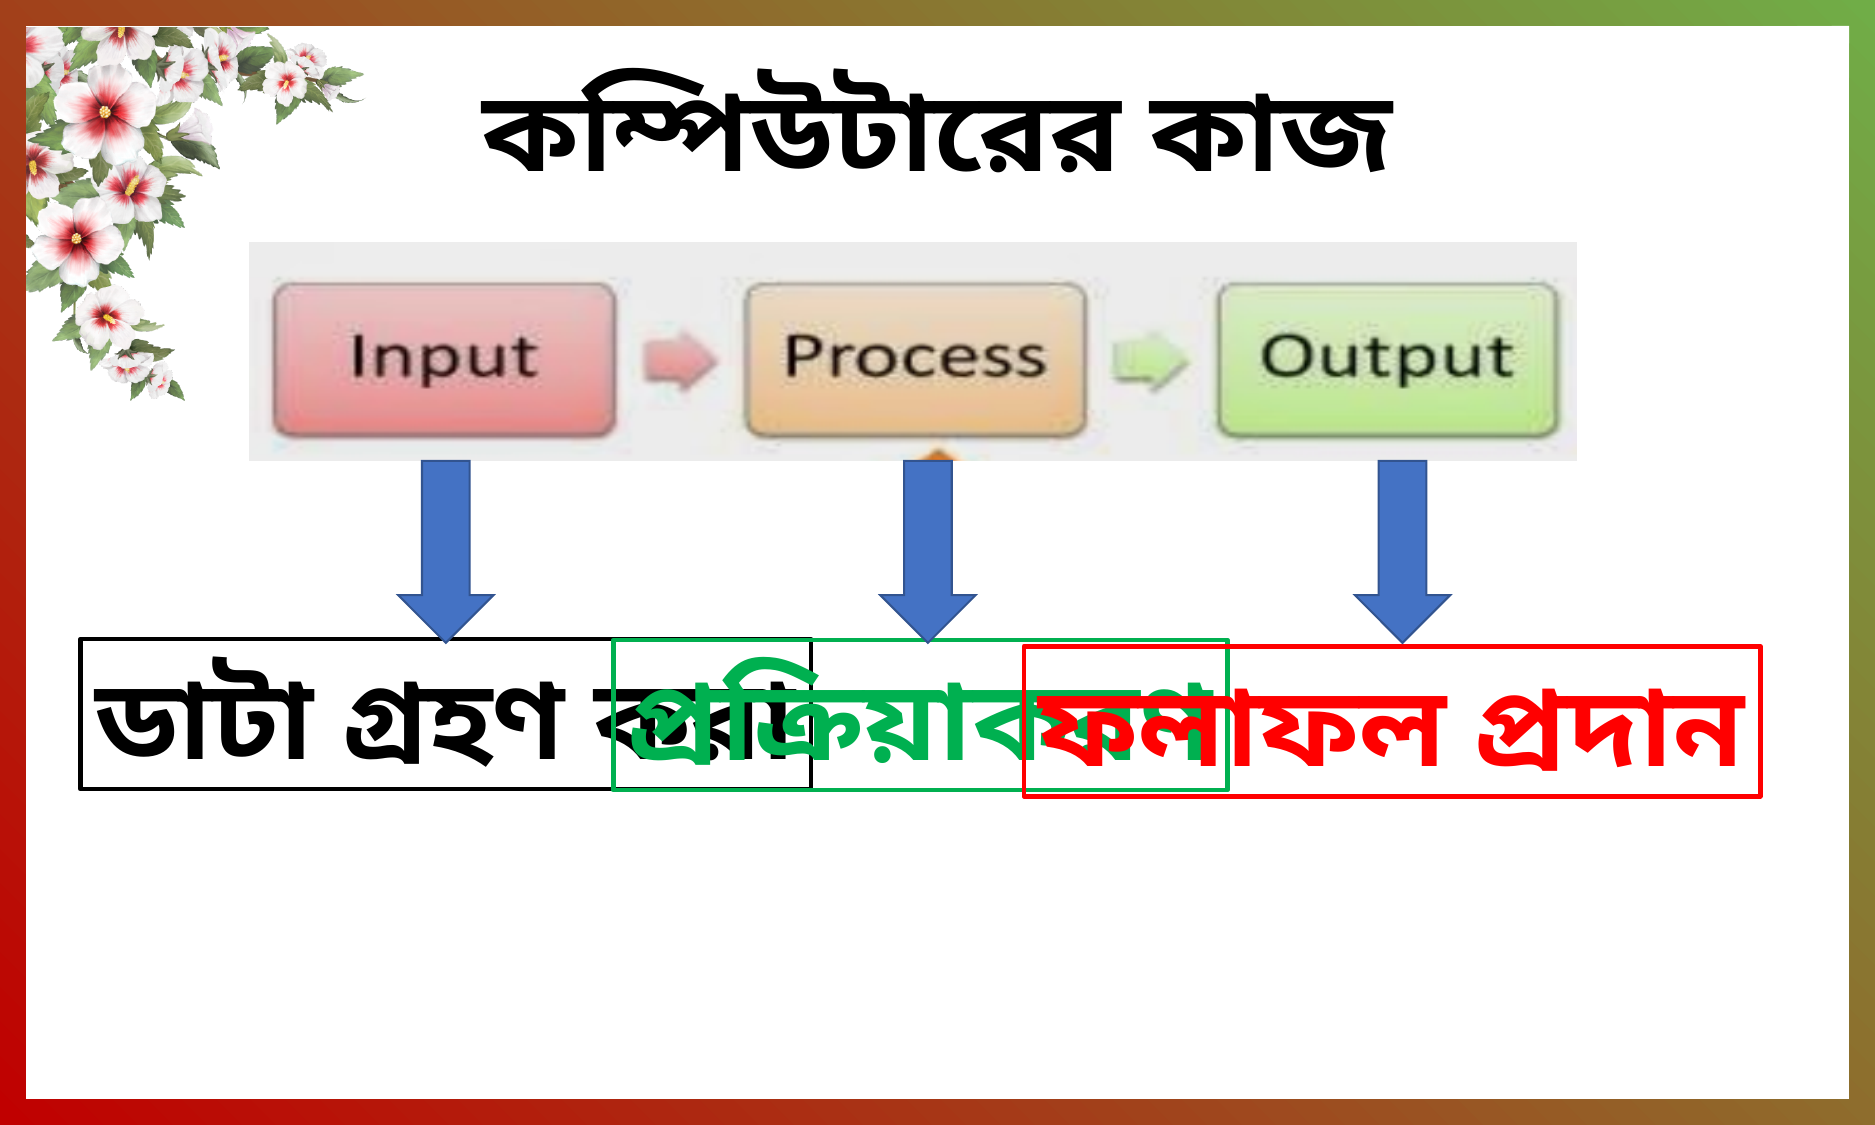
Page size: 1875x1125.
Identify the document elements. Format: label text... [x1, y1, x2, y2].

text_box কম্পিউটারের কাজ [467, 51, 1409, 201]
text_box [1352, 461, 1453, 645]
text_box ফলাফল প্রদান [1024, 646, 1761, 797]
text_box [395, 461, 496, 645]
picture [26, 27, 1577, 461]
text_box ডাটা গ্রহণ করা [80, 639, 812, 790]
text_box প্রক্রিয়াকরণ [613, 640, 1228, 791]
text_box [877, 461, 979, 645]
